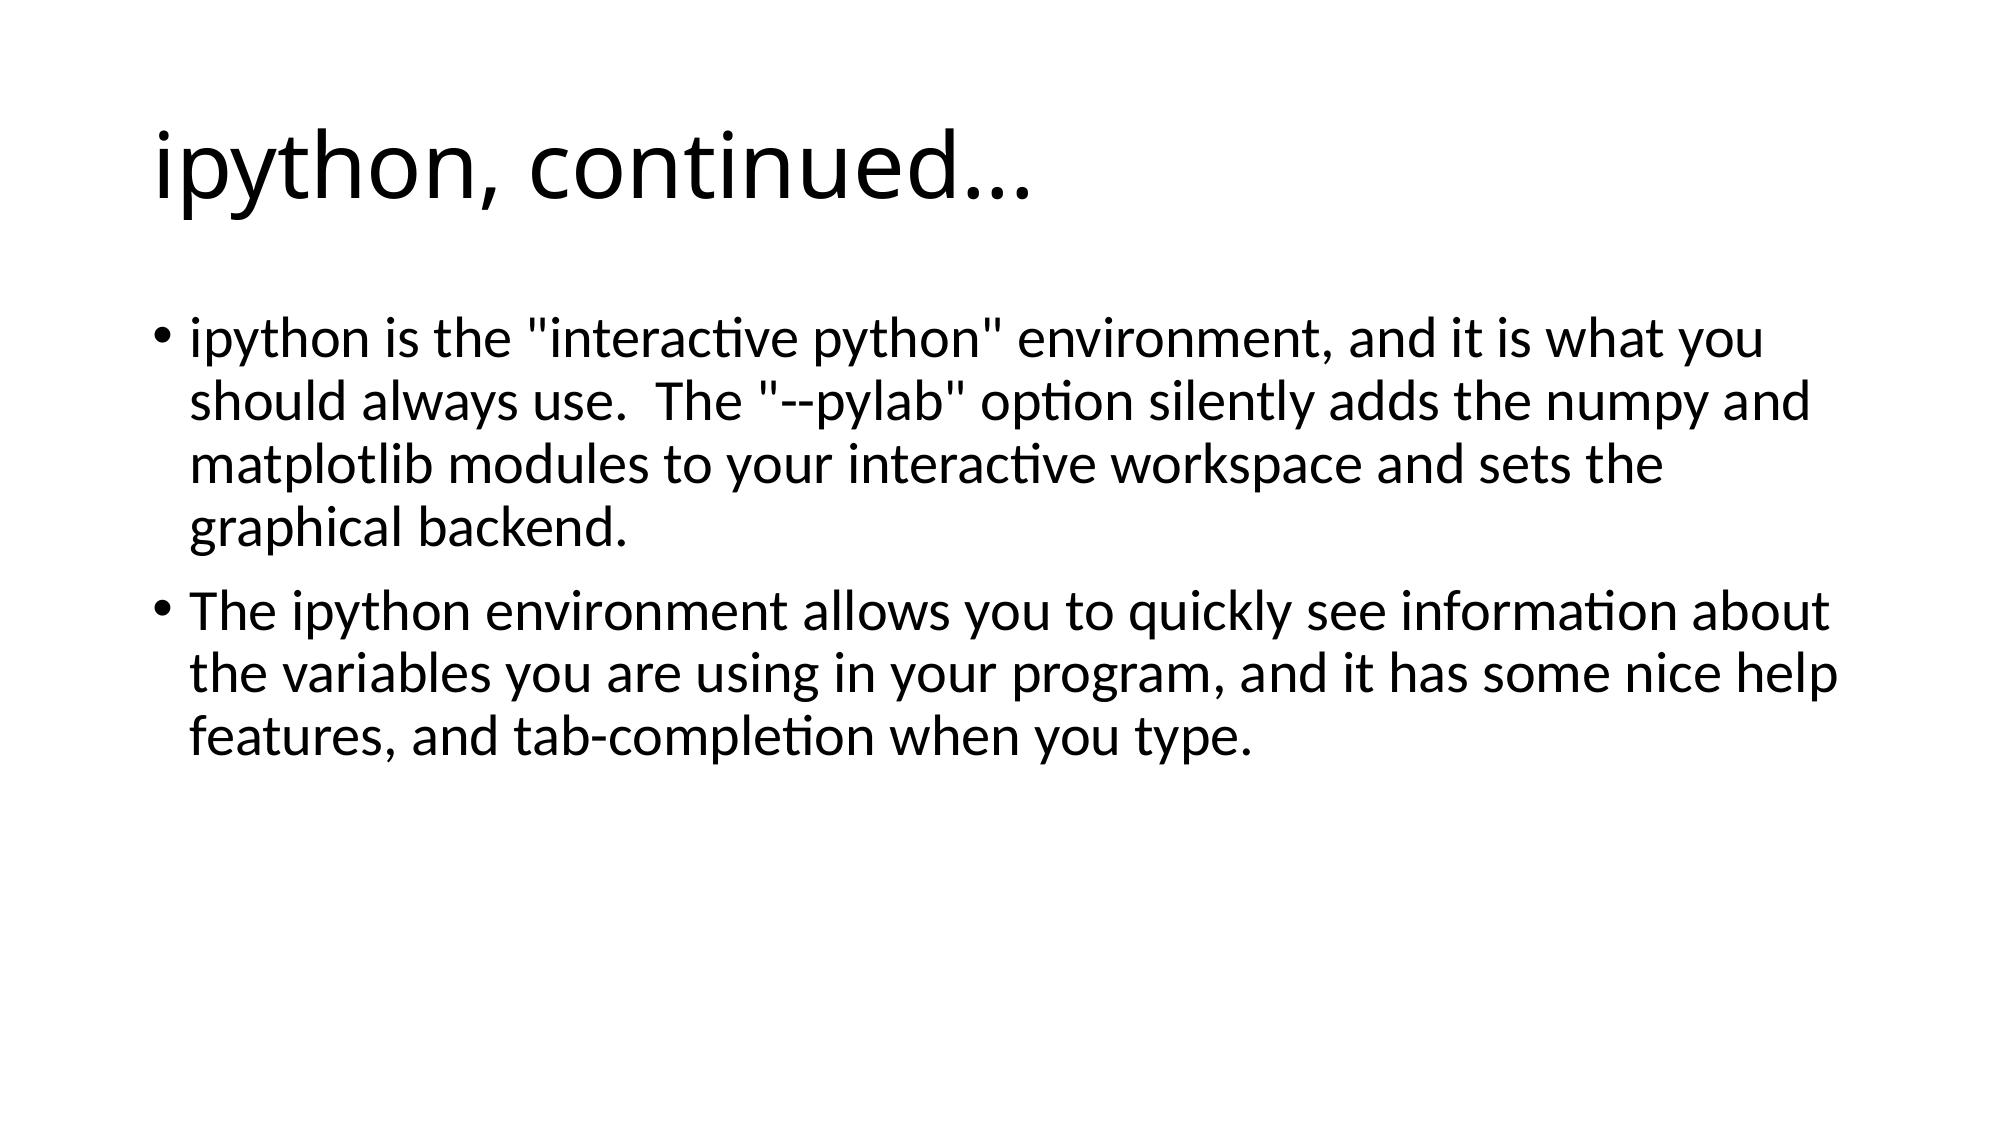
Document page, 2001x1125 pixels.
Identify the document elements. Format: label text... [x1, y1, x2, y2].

title ipython, continued... [137, 59, 1863, 278]
list ipython is the "interactive python" environment, and it is what you should always use. The "--pylab" option silently adds the numpy and matplotlib modules to your interactive workspace and sets the graphical backend. The ipython environment allows you to quickly see information about the variables you are using in your program, and it has some nice help features, and tab-completion when you type. [137, 299, 1863, 1014]
